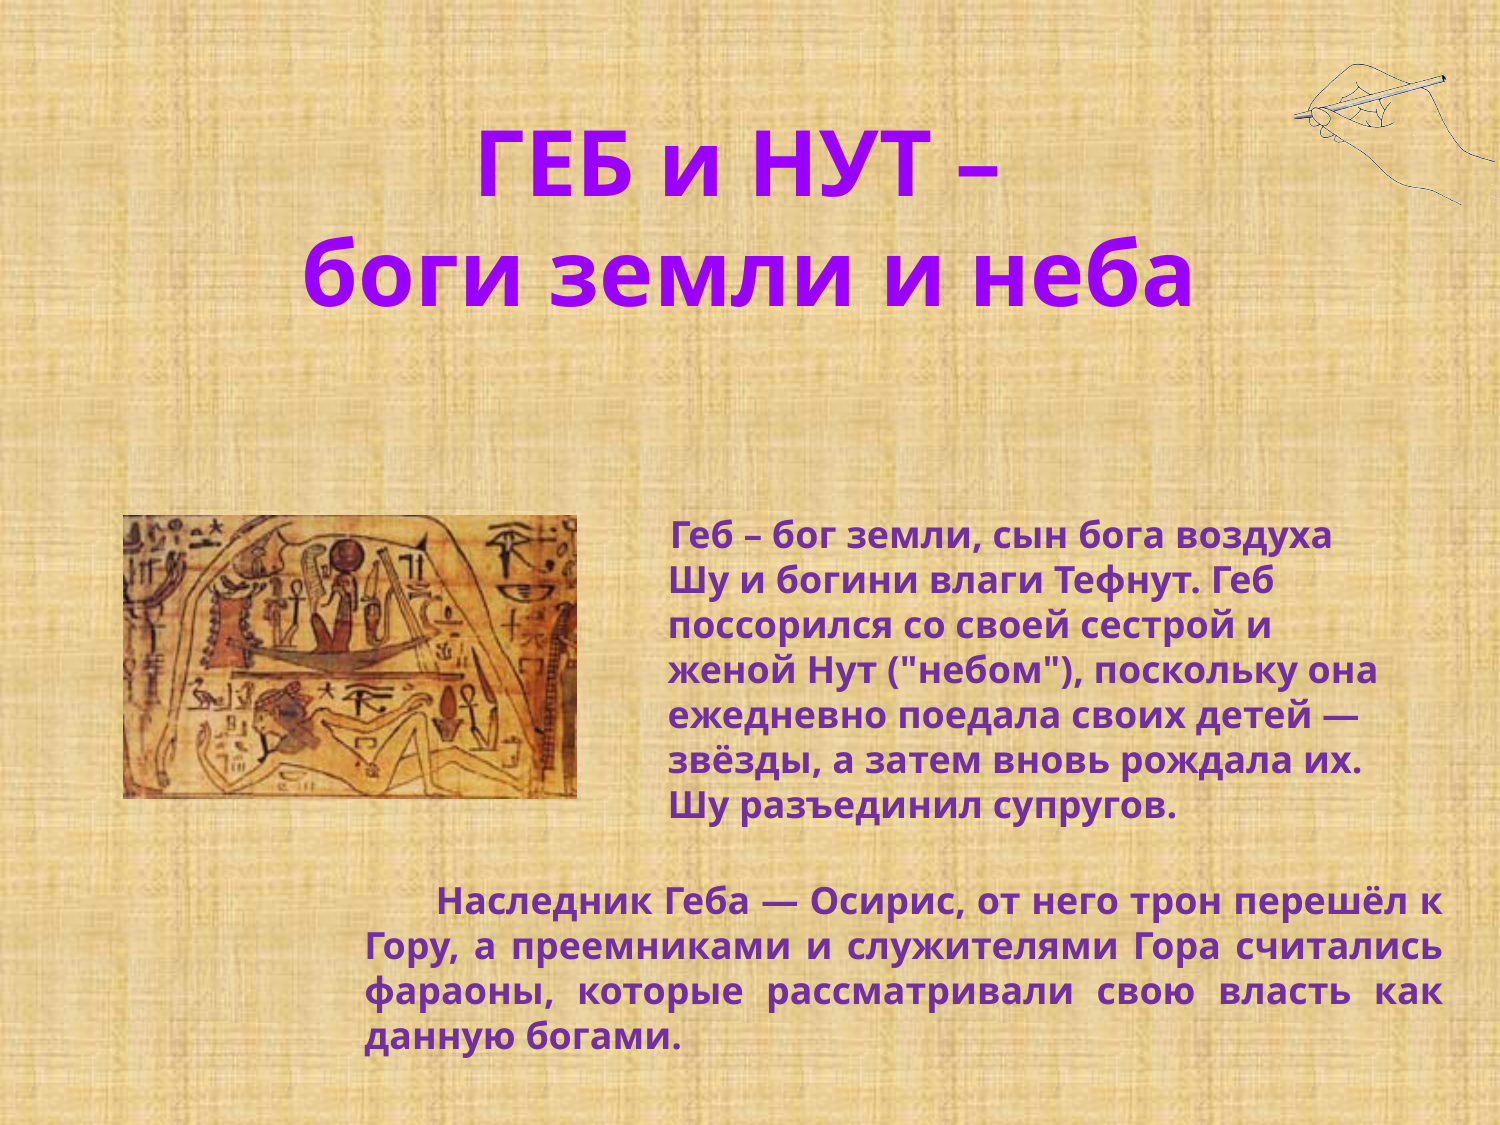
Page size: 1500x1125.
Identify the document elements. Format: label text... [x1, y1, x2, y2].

picture [0, 0, 1500, 1125]
list Геб – бог земли, сын бога воздуха Шу и богини влаги Тефнут. Геб поссорился со своей сестрой и женой Нут ("небом"), поскольку она ежедневно поедала своих детей — звёзды, а затем вновь рождала их. Шу разъединил супругов. [596, 503, 1415, 869]
title ГЕБ и НУТ – боги земли и неба [75, 45, 1425, 386]
text_box Наследник Геба — Осирис, от него трон перешёл к Гору, а преемниками и служителями Гора считались фараоны, которые рассматривали свою власть как данную богами. [348, 869, 1459, 1065]
